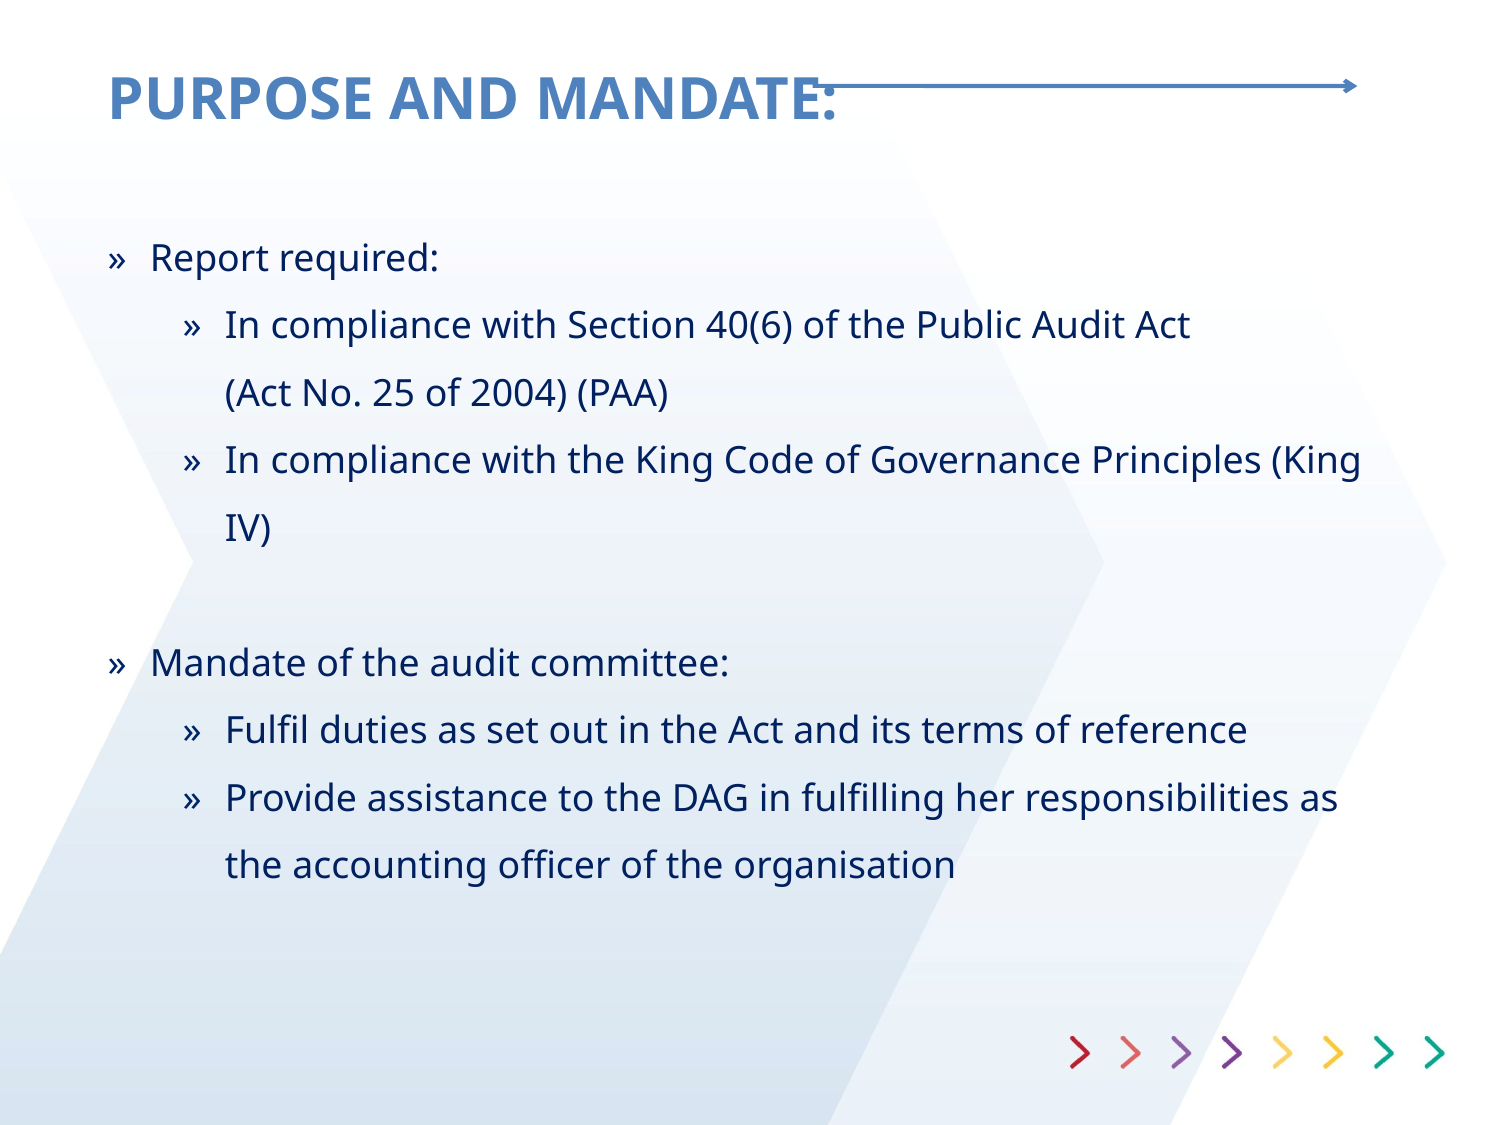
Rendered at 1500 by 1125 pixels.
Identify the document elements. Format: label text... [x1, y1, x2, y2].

title PURPOSE AND MANDATE: [92, 56, 1106, 137]
text_box Report required: In compliance with Section 40(6) of the Public Audit Act (Act No. 25 of 2004) (PAA) In compliance with the King Code of Governance Principles (King IV) Mandate of the audit committee: Fulfil duties as set out in the Act and its terms of reference Provide assistance to the DAG in fulfilling her responsibilities as the accounting officer of the organisation [92, 204, 1412, 962]
picture [0, 0, 1500, 1125]
